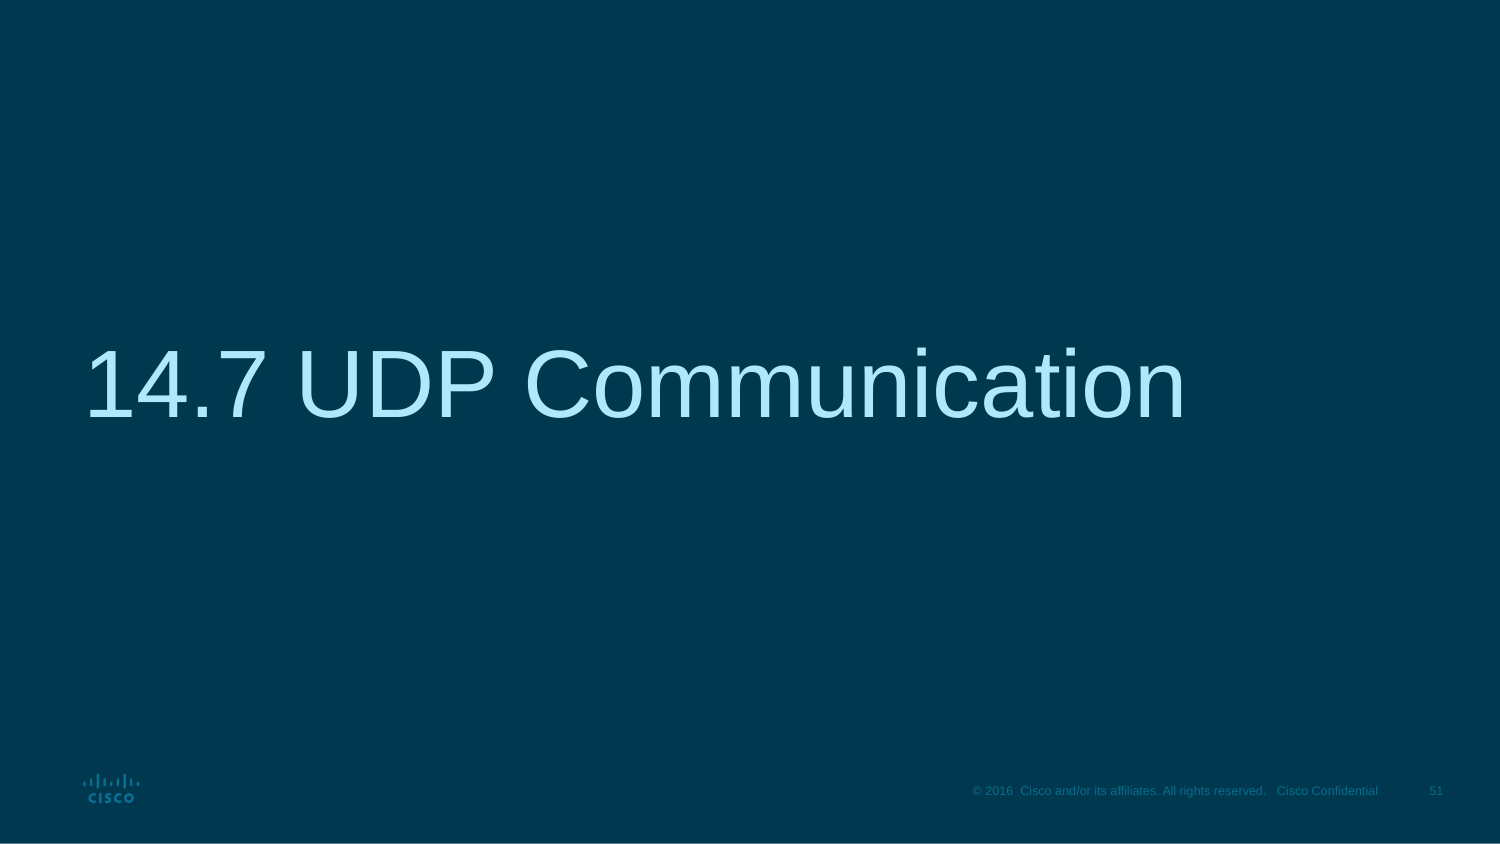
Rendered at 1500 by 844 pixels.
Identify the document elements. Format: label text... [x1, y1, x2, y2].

title 14.7 UDP Communication [68, 293, 1356, 446]
